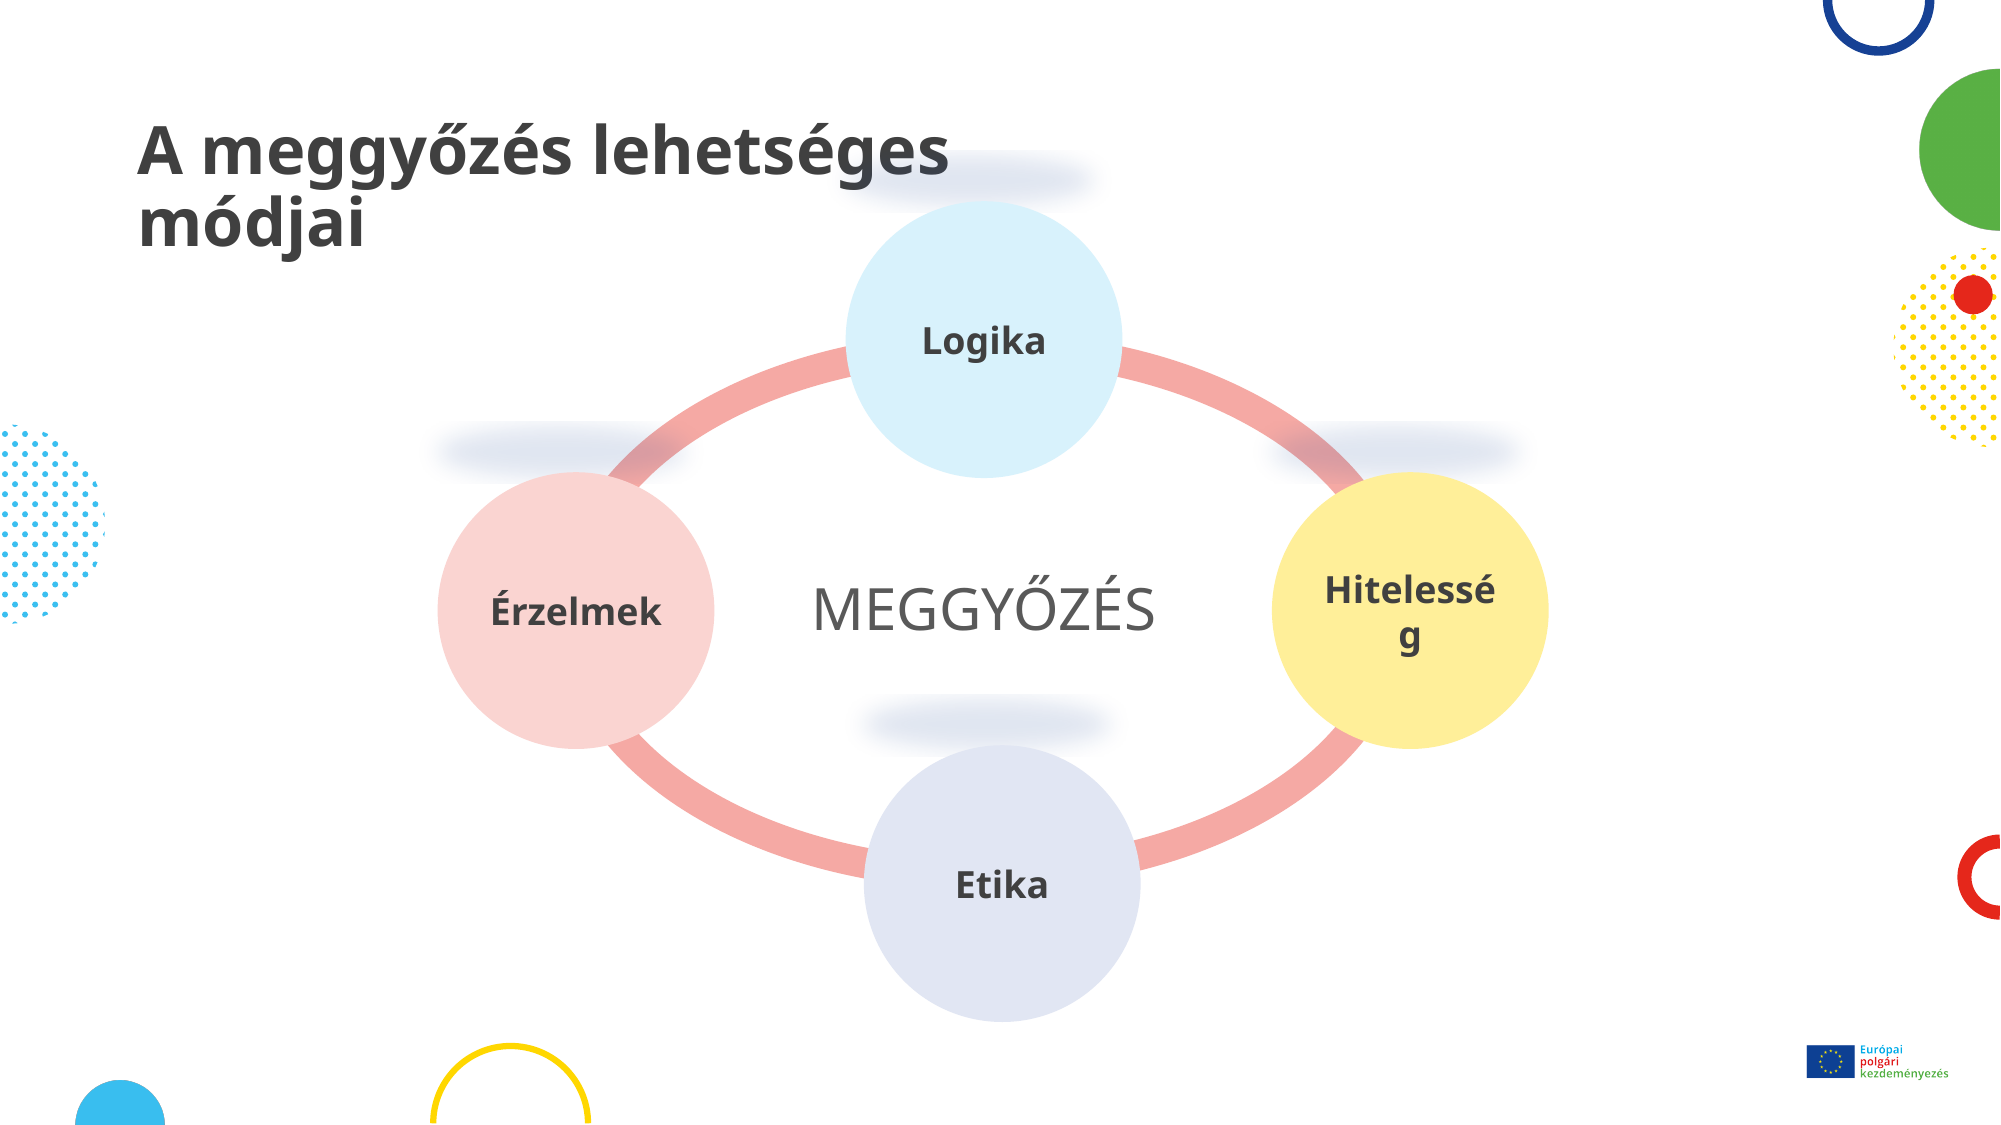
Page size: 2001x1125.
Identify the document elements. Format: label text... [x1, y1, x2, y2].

text_box [623, 361, 1349, 845]
text_box Hitelesség [1270, 471, 1550, 751]
picture [1920, 69, 2000, 231]
picture [1806, 1040, 1949, 1084]
picture [75, 1080, 165, 1125]
text_box Etika [862, 744, 1142, 1024]
list Meggyőzés [789, 579, 1179, 1125]
text_box Érzelmek [436, 471, 716, 751]
title A meggyőzés lehetséges módjai [137, 80, 1863, 298]
text_box Logika [844, 200, 1124, 480]
